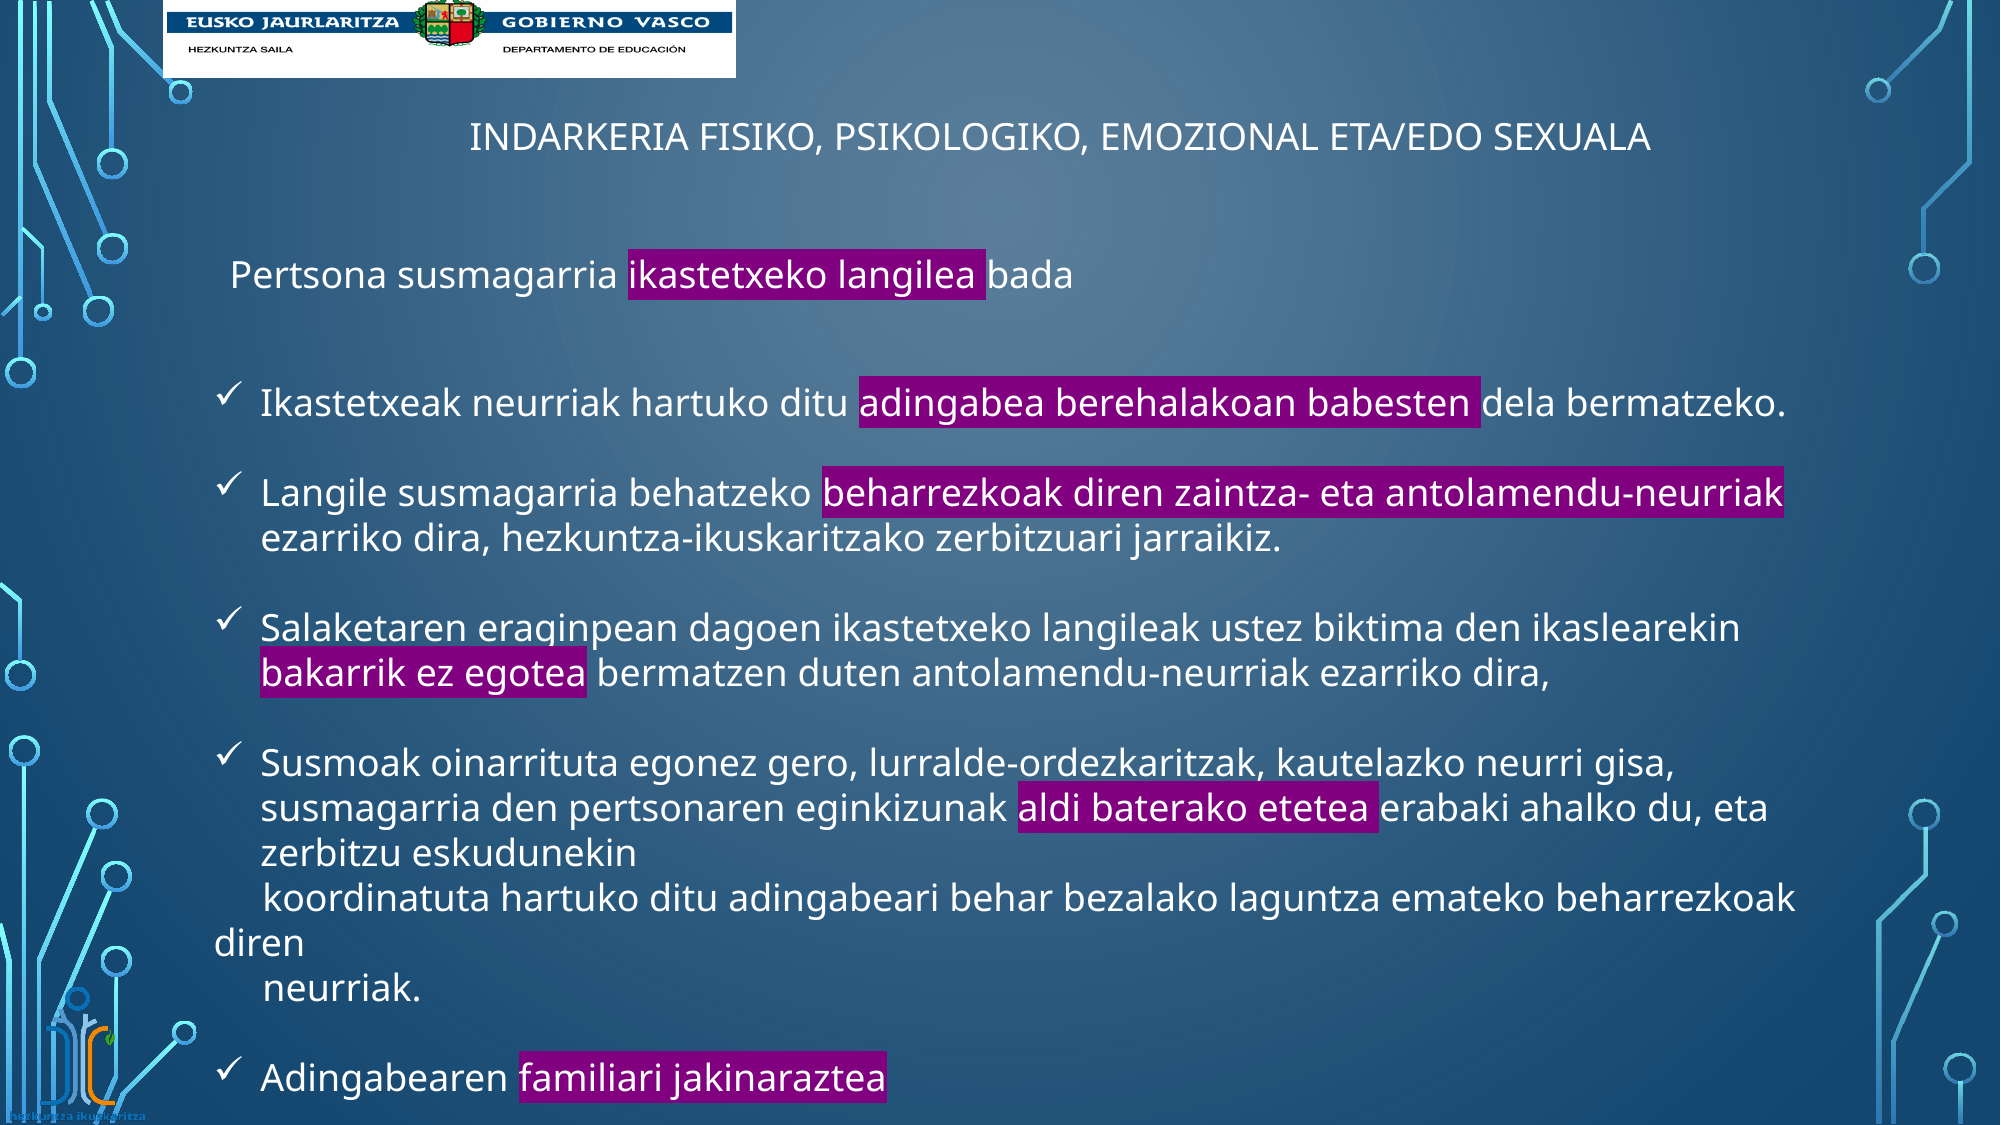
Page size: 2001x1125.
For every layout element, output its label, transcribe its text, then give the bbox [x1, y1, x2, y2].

text_box Pertsona susmagarria ikastetxeko langilea bada [214, 244, 1307, 304]
text_box INDARKERIA FISIKO, PSIKOLOGIKO, EMOZIONAL ETA/EDO SEXUALA [454, 105, 1749, 166]
picture [163, 0, 736, 78]
picture [0, 971, 160, 1125]
text_box Ikastetxeak neurriak hartuko ditu adingabea berehalakoan babesten dela bermatzeko. Langile susmagarria behatzeko beharrezkoak diren zaintza- eta antolamendu-neurriak ezarriko dira, hezkuntza-ikuskaritzako zerbitzuari jarraikiz. Salaketaren eraginpean dagoen ikastetxeko langileak ustez biktima den ikaslearekin bakarrik ez egotea bermatzen duten antolamendu-neurriak ezarriko dira, Susmoak oinarrituta egonez gero, lurralde-ordezkaritzak, kautelazko neurri gisa, susmagarria den pertsonaren eginkizunak aldi baterako etetea erabaki ahalko du, eta zerbitzu eskudunekin koordinatuta hartuko ditu adingabeari behar bezalako laguntza emateko beharrezkoak diren neurriak. Adingabearen familiari jakinaraztea [198, 371, 1844, 1125]
